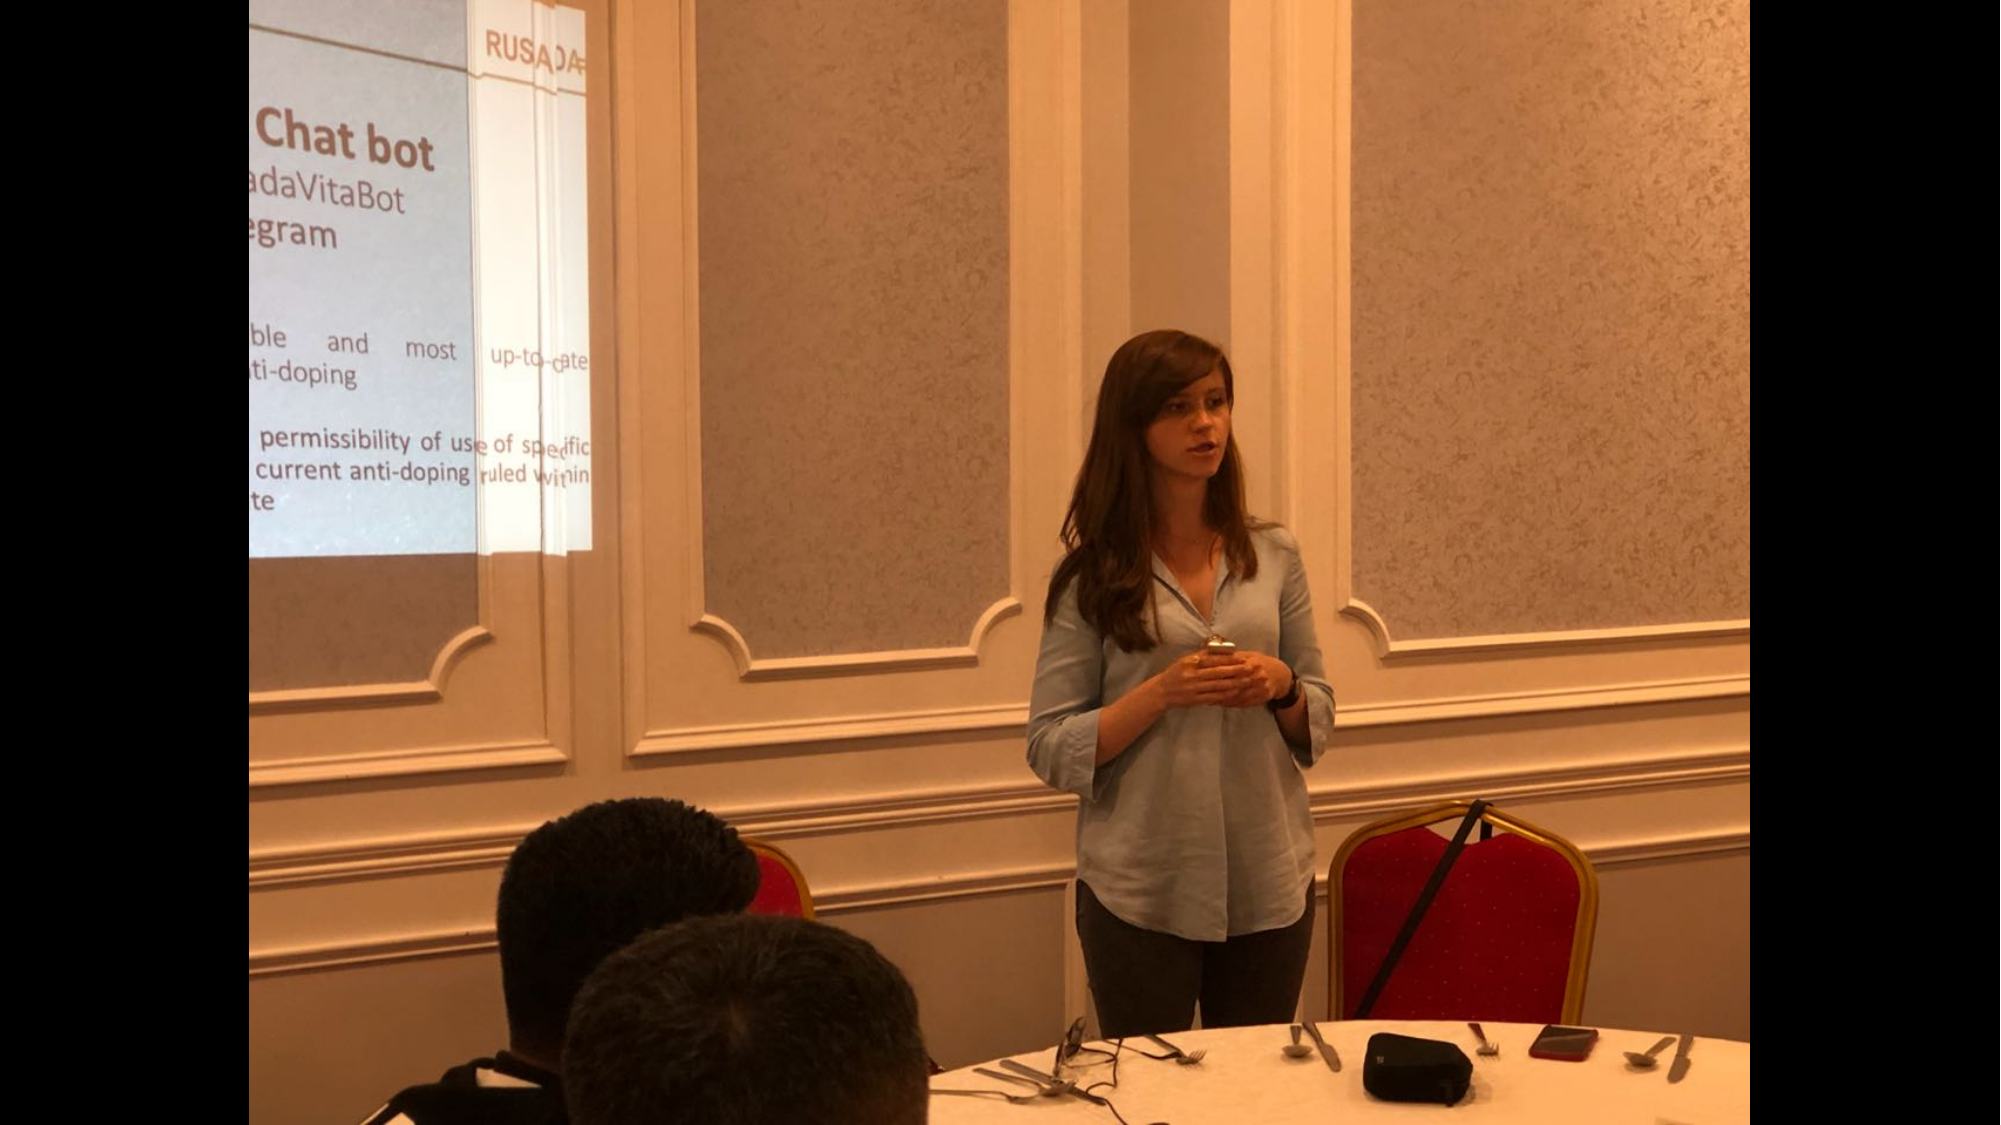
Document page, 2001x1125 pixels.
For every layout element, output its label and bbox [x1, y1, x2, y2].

picture [249, 0, 1750, 1125]
